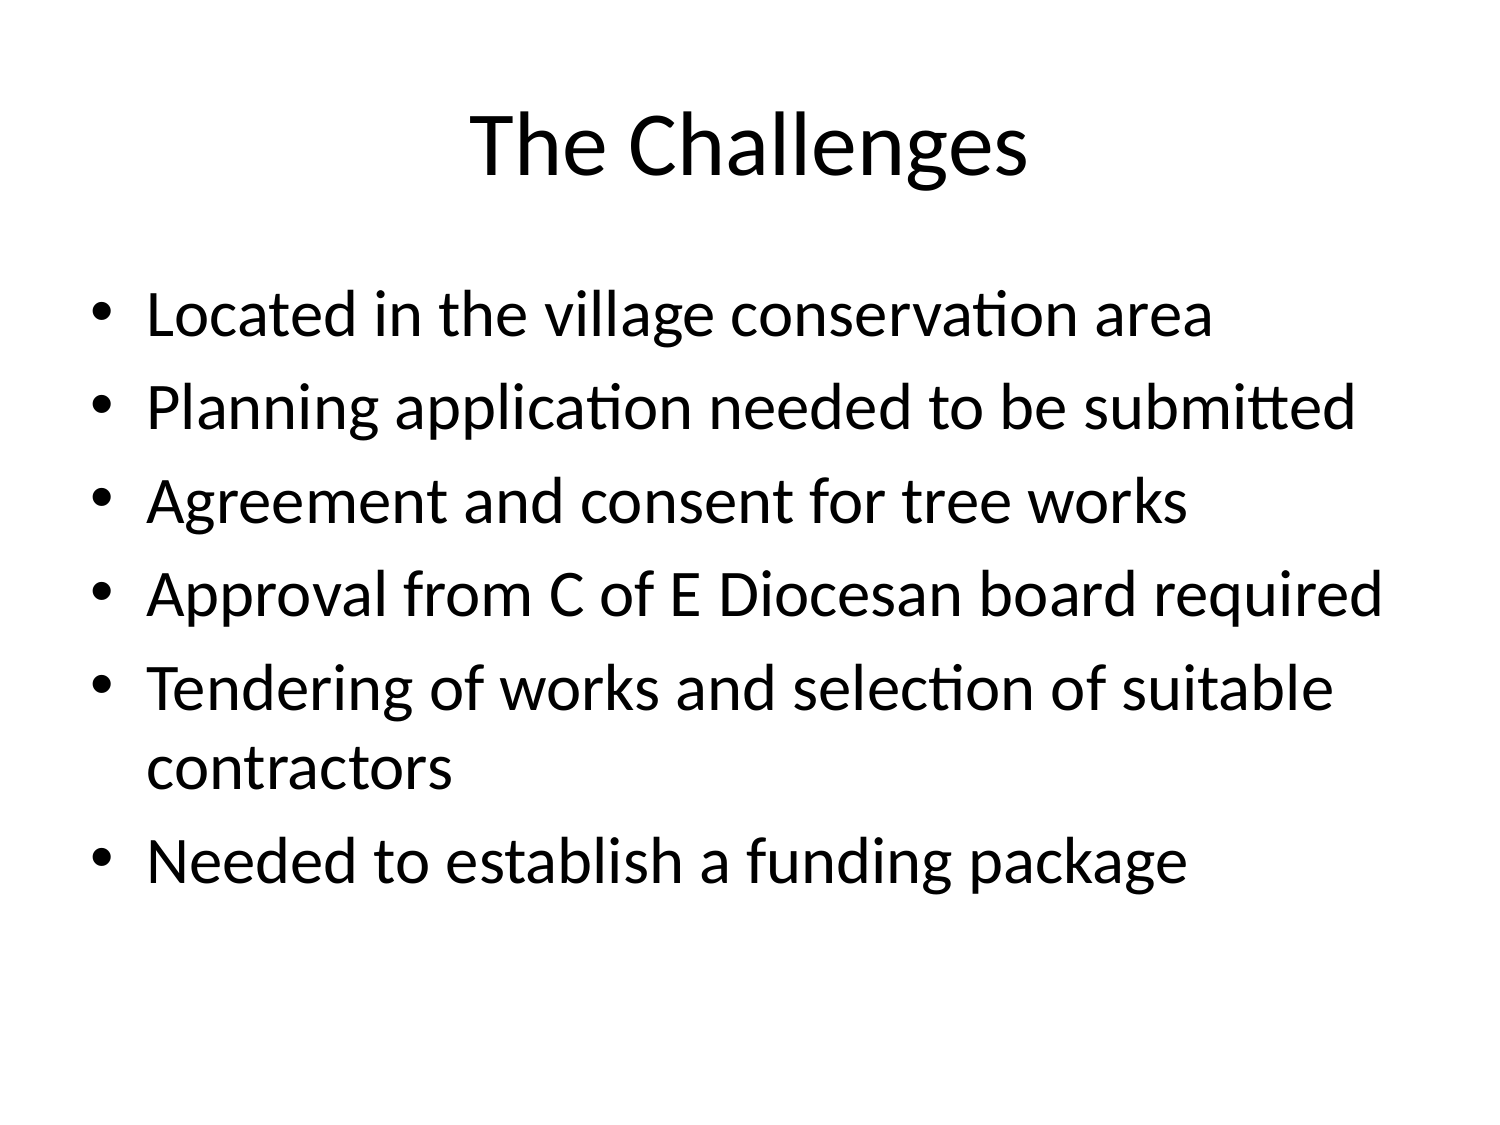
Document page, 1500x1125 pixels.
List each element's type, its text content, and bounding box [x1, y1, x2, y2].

title The Challenges [75, 45, 1425, 233]
list Located in the village conservation area Planning application needed to be submitted Agreement and consent for tree works Approval from C of E Diocesan board required Tendering of works and selection of suitable contractors Needed to establish a funding package [75, 262, 1425, 1005]
